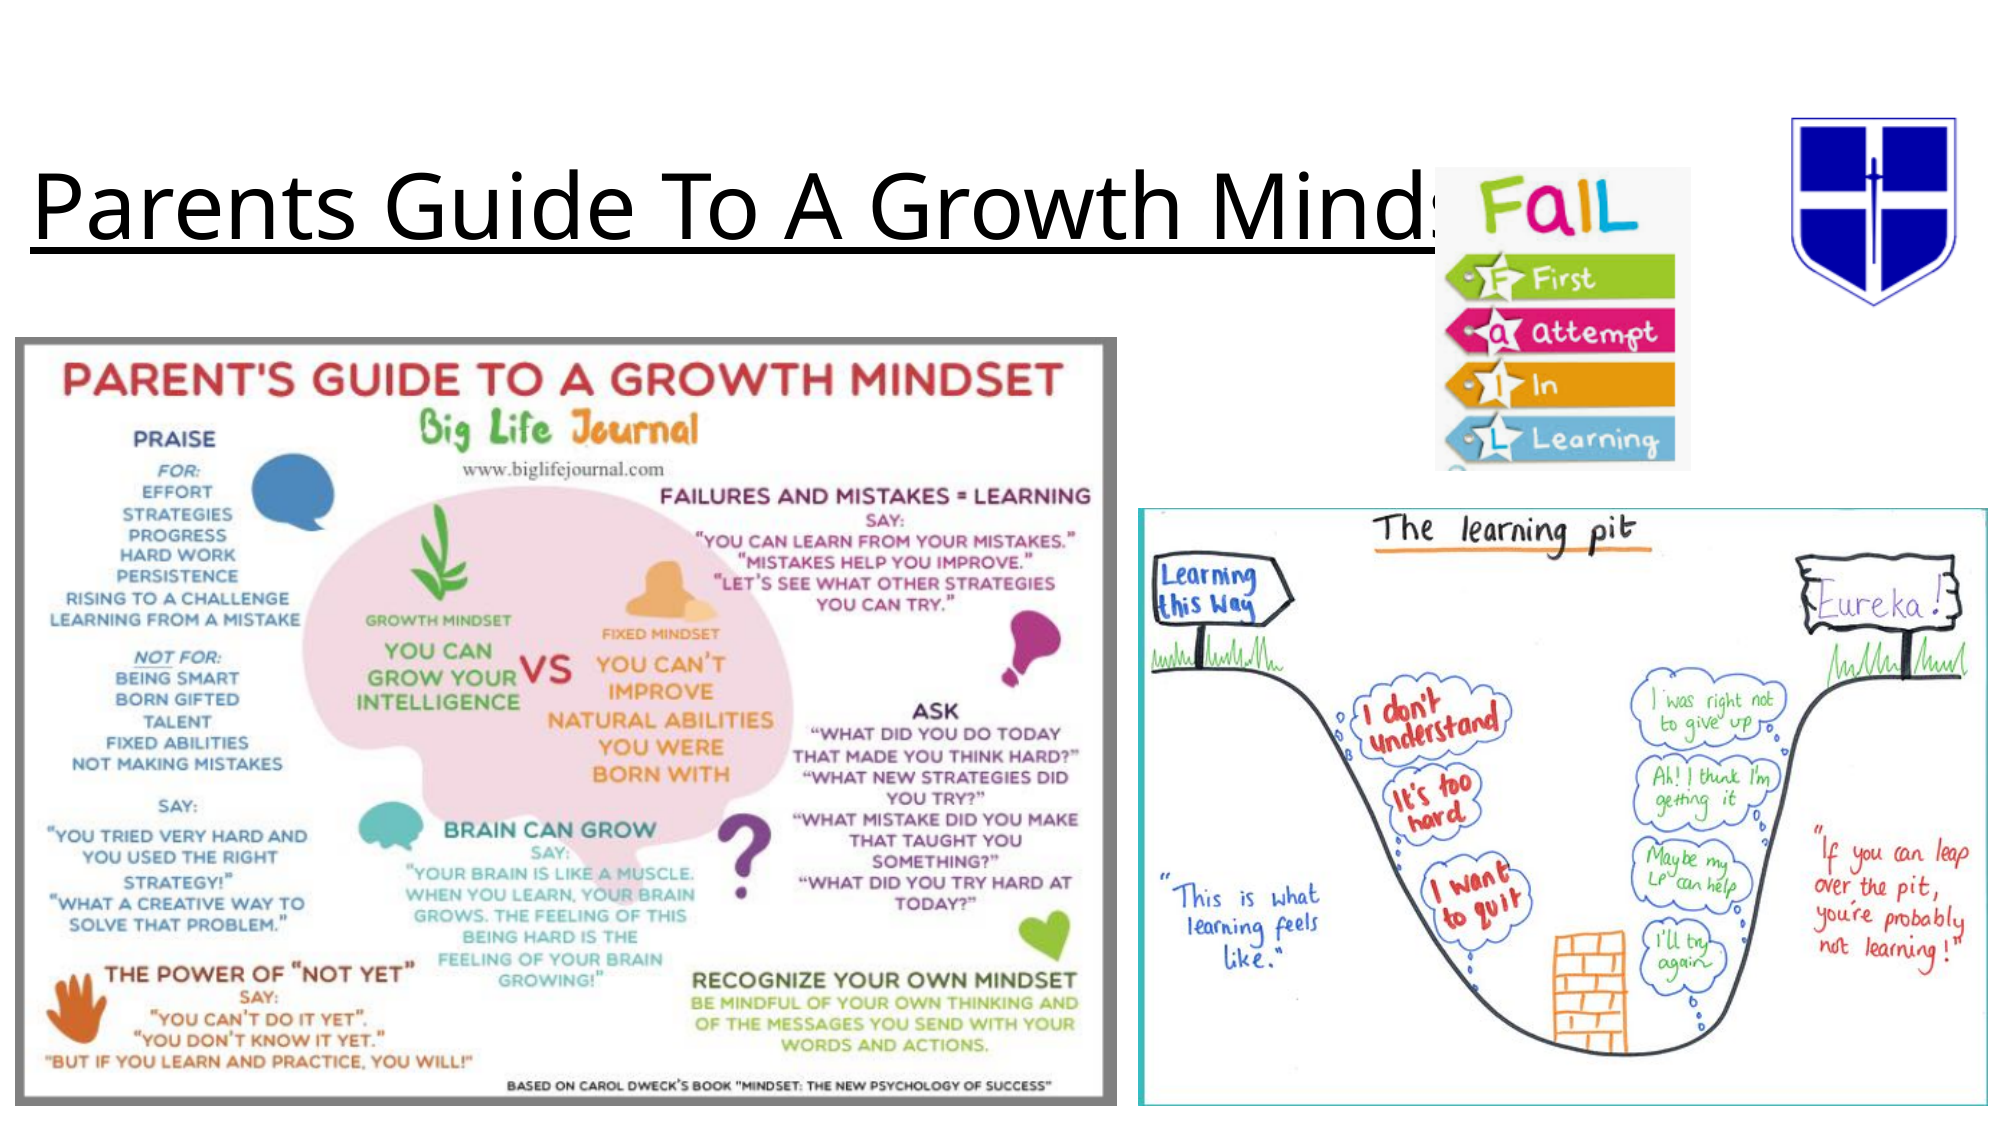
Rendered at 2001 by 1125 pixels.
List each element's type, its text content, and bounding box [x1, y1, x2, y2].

picture [15, 337, 1117, 1106]
title Parents Guide To A Growth Mindset [15, 121, 1593, 299]
picture [1435, 167, 1691, 471]
picture [1138, 508, 1988, 1106]
picture [1783, 111, 1964, 313]
